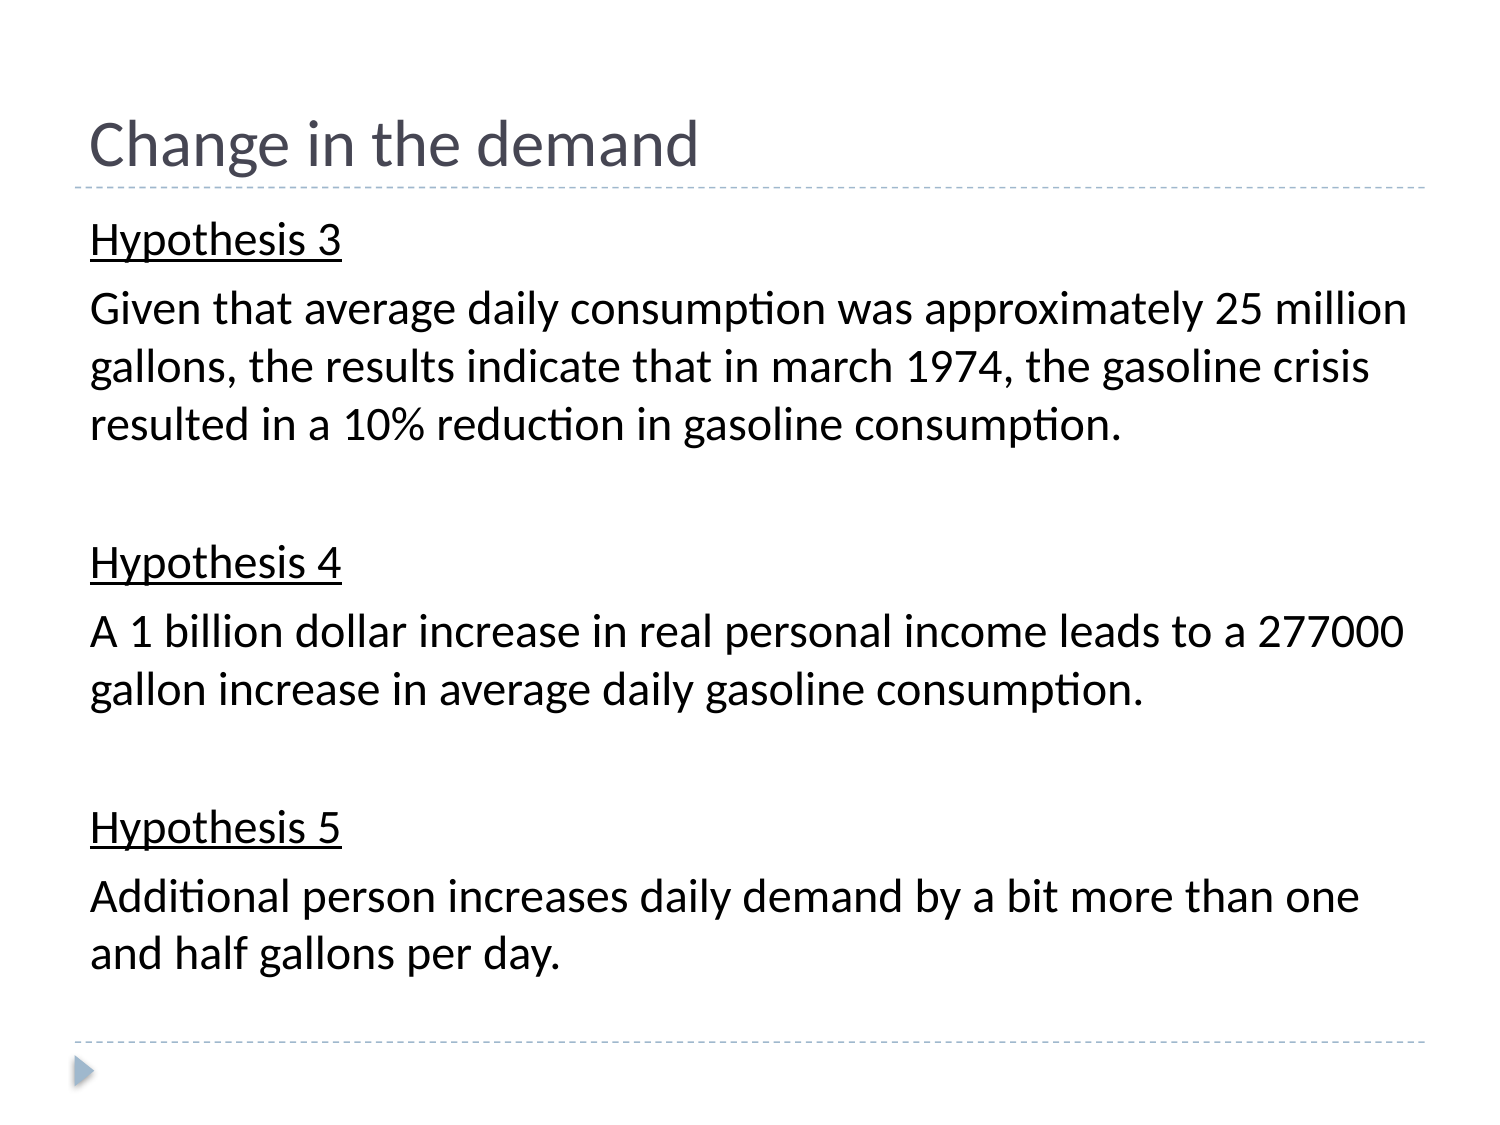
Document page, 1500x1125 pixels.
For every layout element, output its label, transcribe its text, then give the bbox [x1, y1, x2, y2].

title Change in the demand [75, 24, 1425, 188]
list Hypothesis 3 Given that average daily consumption was approximately 25 million gallons, the results indicate that in march 1974, the gasoline crisis resulted in a 10% reduction in gasoline consumption. Hypothesis 4 A 1 billion dollar increase in real personal income leads to a 277000 gallon increase in average daily gasoline consumption. Hypothesis 5 Additional person increases daily demand by a bit more than one and half gallons per day. [75, 200, 1425, 1010]
